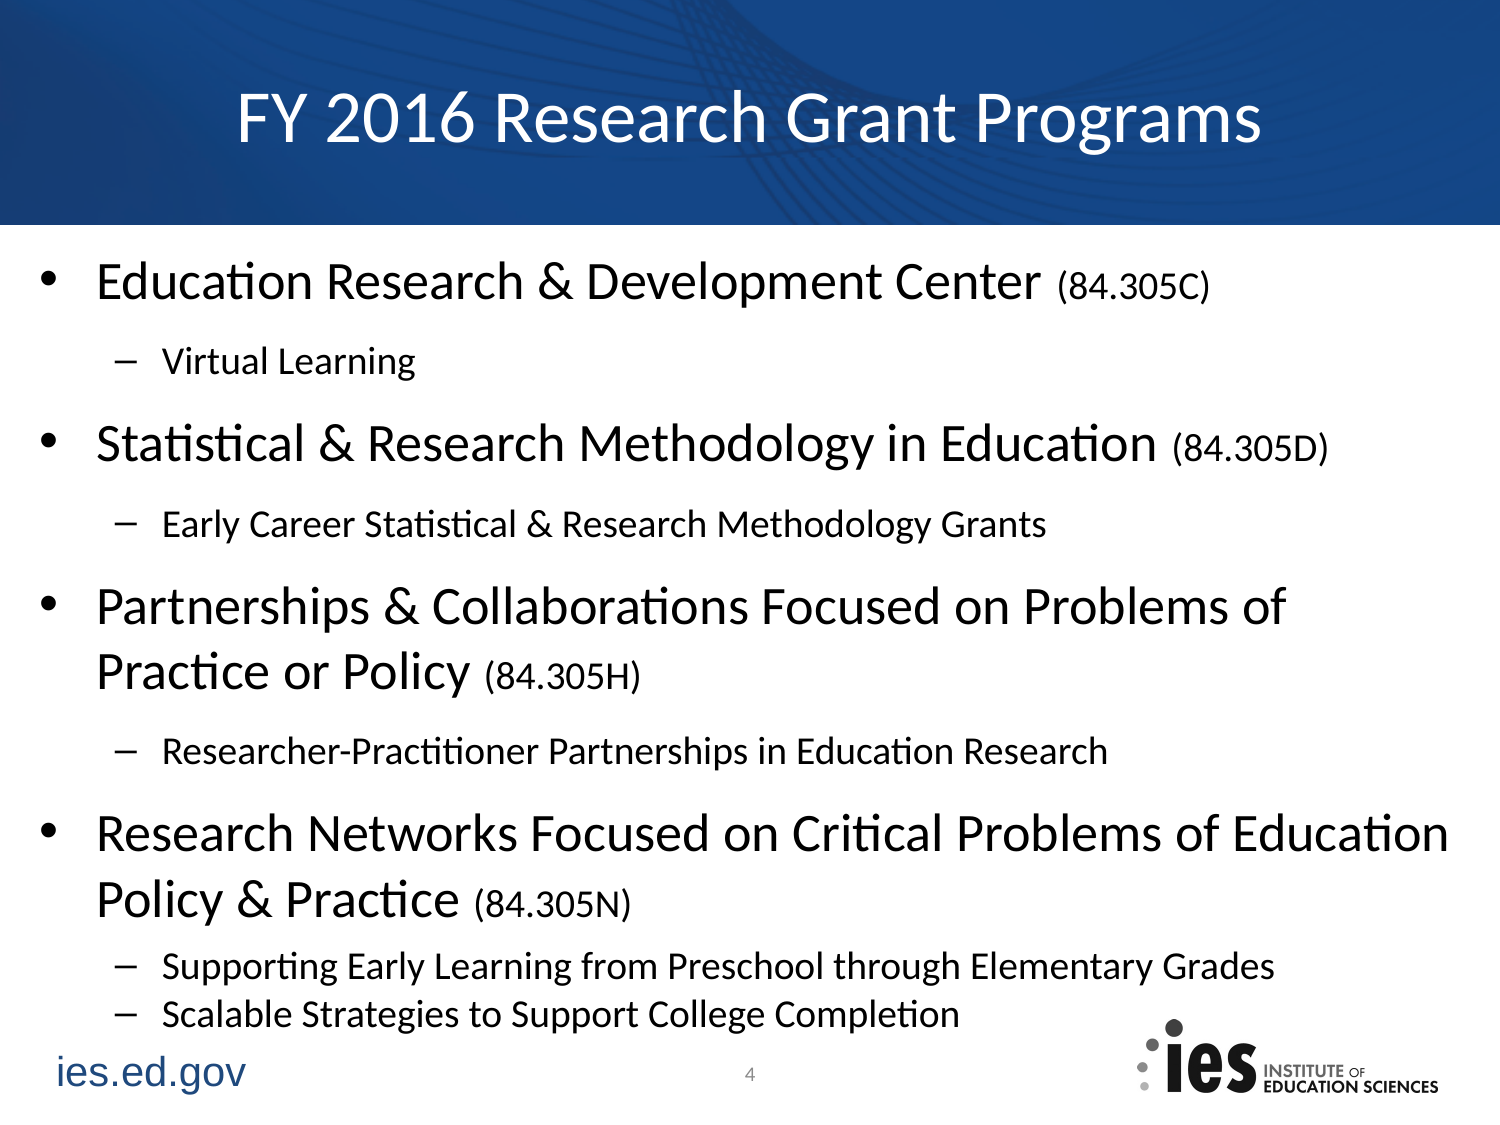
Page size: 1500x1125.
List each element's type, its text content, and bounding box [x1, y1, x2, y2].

list Education Research & Development Center (84.305C) Virtual Learning Statistical & Research Methodology in Education (84.305D) Early Career Statistical & Research Methodology Grants Partnerships & Collaborations Focused on Problems of Practice or Policy (84.305H) Researcher-Practitioner Partnerships in Education Research Research Networks Focused on Critical Problems of Education Policy & Practice (84.305N) Supporting Early Learning from Preschool through Elementary Grades Scalable Strategies to Support College Completion [24, 237, 1488, 1088]
slide_number 4 [575, 1042, 925, 1103]
title FY 2016 Research Grant Programs [0, 0, 1500, 225]
picture [1137, 1088, 1438, 1093]
